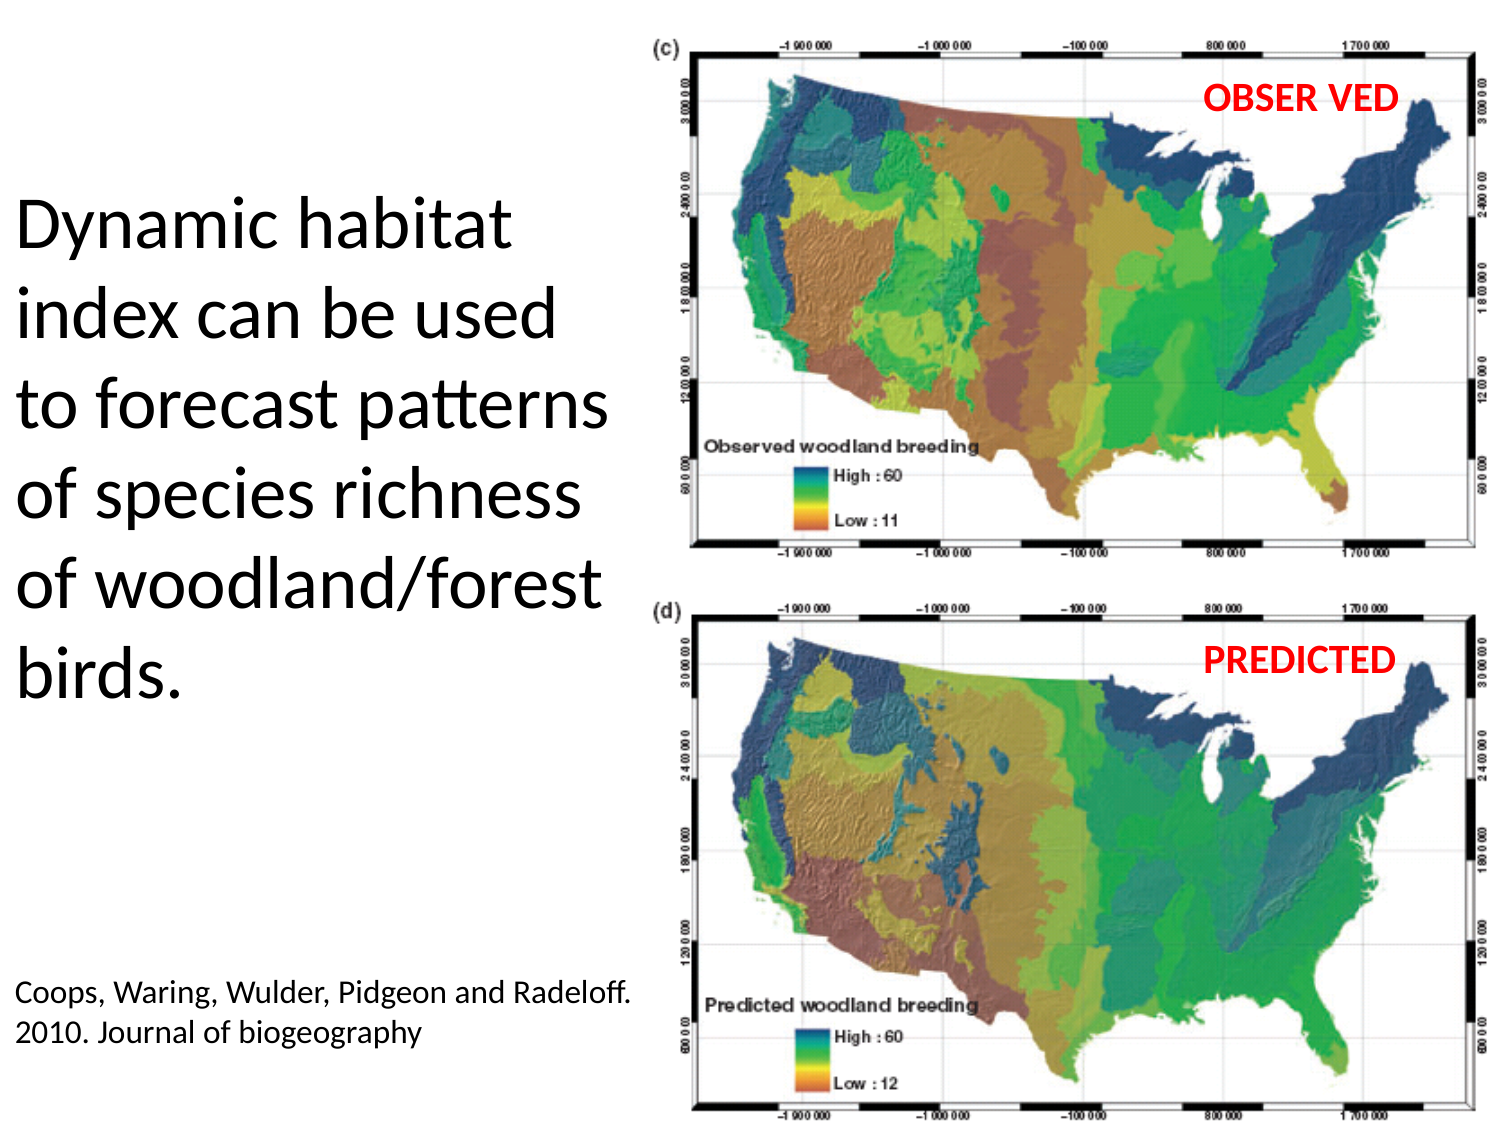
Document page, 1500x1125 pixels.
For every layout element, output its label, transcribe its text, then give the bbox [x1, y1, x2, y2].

title Dynamic habitat index can be used to forecast patterns of species richness of woodland/forest birds. [0, 350, 489, 538]
text_box Coops, Waring, Wulder, Pidgeon and Radeloff. 2010. Journal of biogeography [0, 962, 650, 1057]
text_box OBSER VED [1188, 62, 1415, 128]
picture [494, 0, 1500, 1125]
